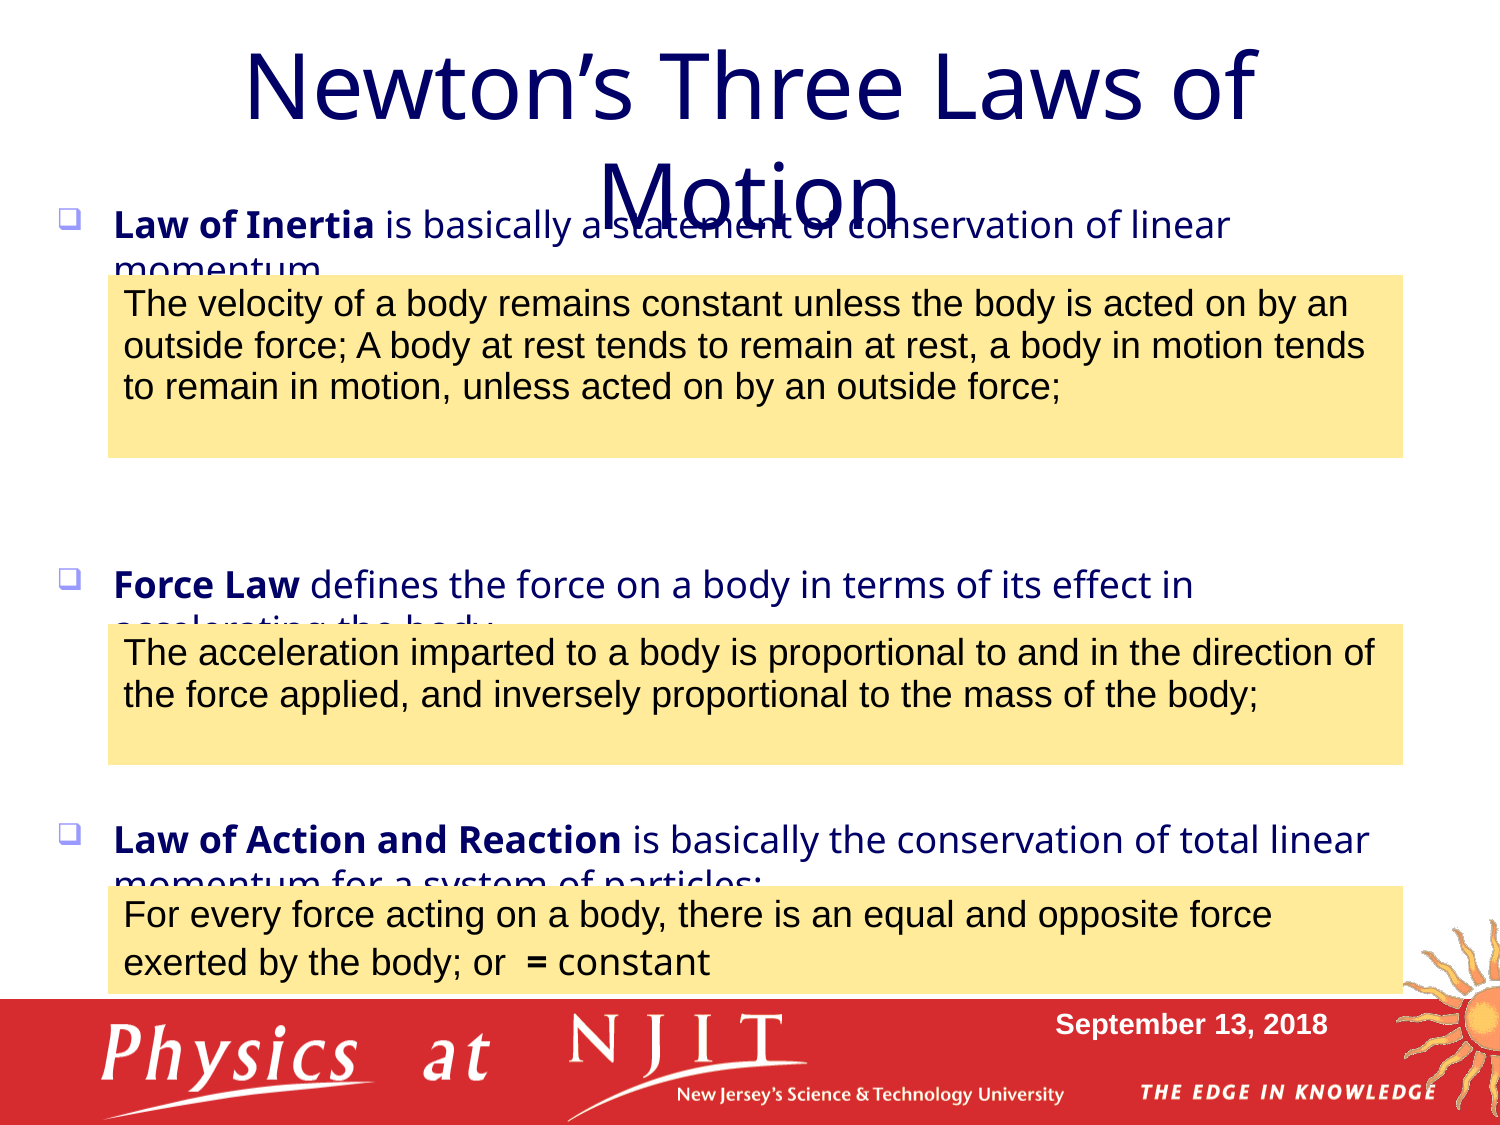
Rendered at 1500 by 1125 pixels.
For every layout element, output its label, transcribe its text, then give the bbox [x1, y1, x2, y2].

picture [0, 915, 1500, 1125]
title Newton’s Three Laws of Motion [75, 62, 1425, 213]
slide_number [1040, 1008, 1391, 1048]
list Law of Inertia is basically a statement of conservation of linear momentum Force Law defines the force on a body in terms of its effect in accelerating the body Law of Action and Reaction is basically the conservation of total linear momentum for a system of particles: [41, 193, 1428, 991]
